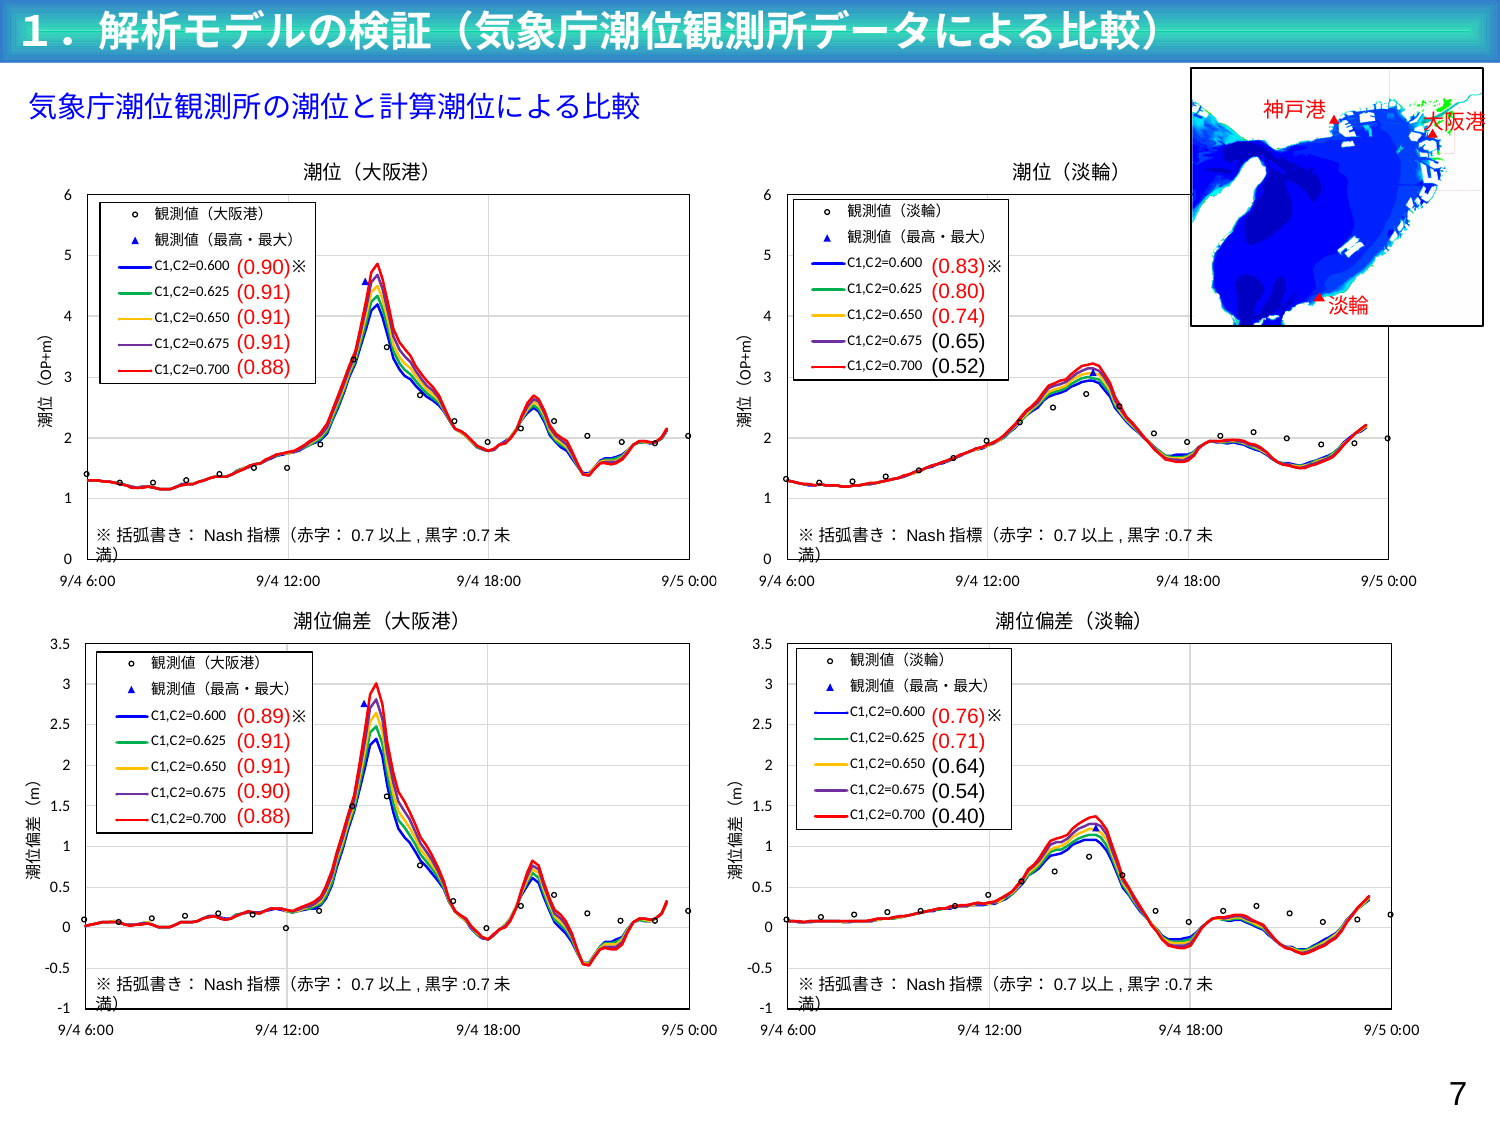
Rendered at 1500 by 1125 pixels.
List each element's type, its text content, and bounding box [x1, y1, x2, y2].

picture [16, 142, 1429, 1066]
text_box 気象庁潮位観測所の潮位と計算潮位による比較 [13, 80, 1186, 131]
text_box １．解析モデルの検証（気象庁潮位観測所データによる比較） [0, 0, 1500, 63]
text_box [1191, 68, 1500, 326]
slide_number 6 [1144, 1065, 1483, 1125]
